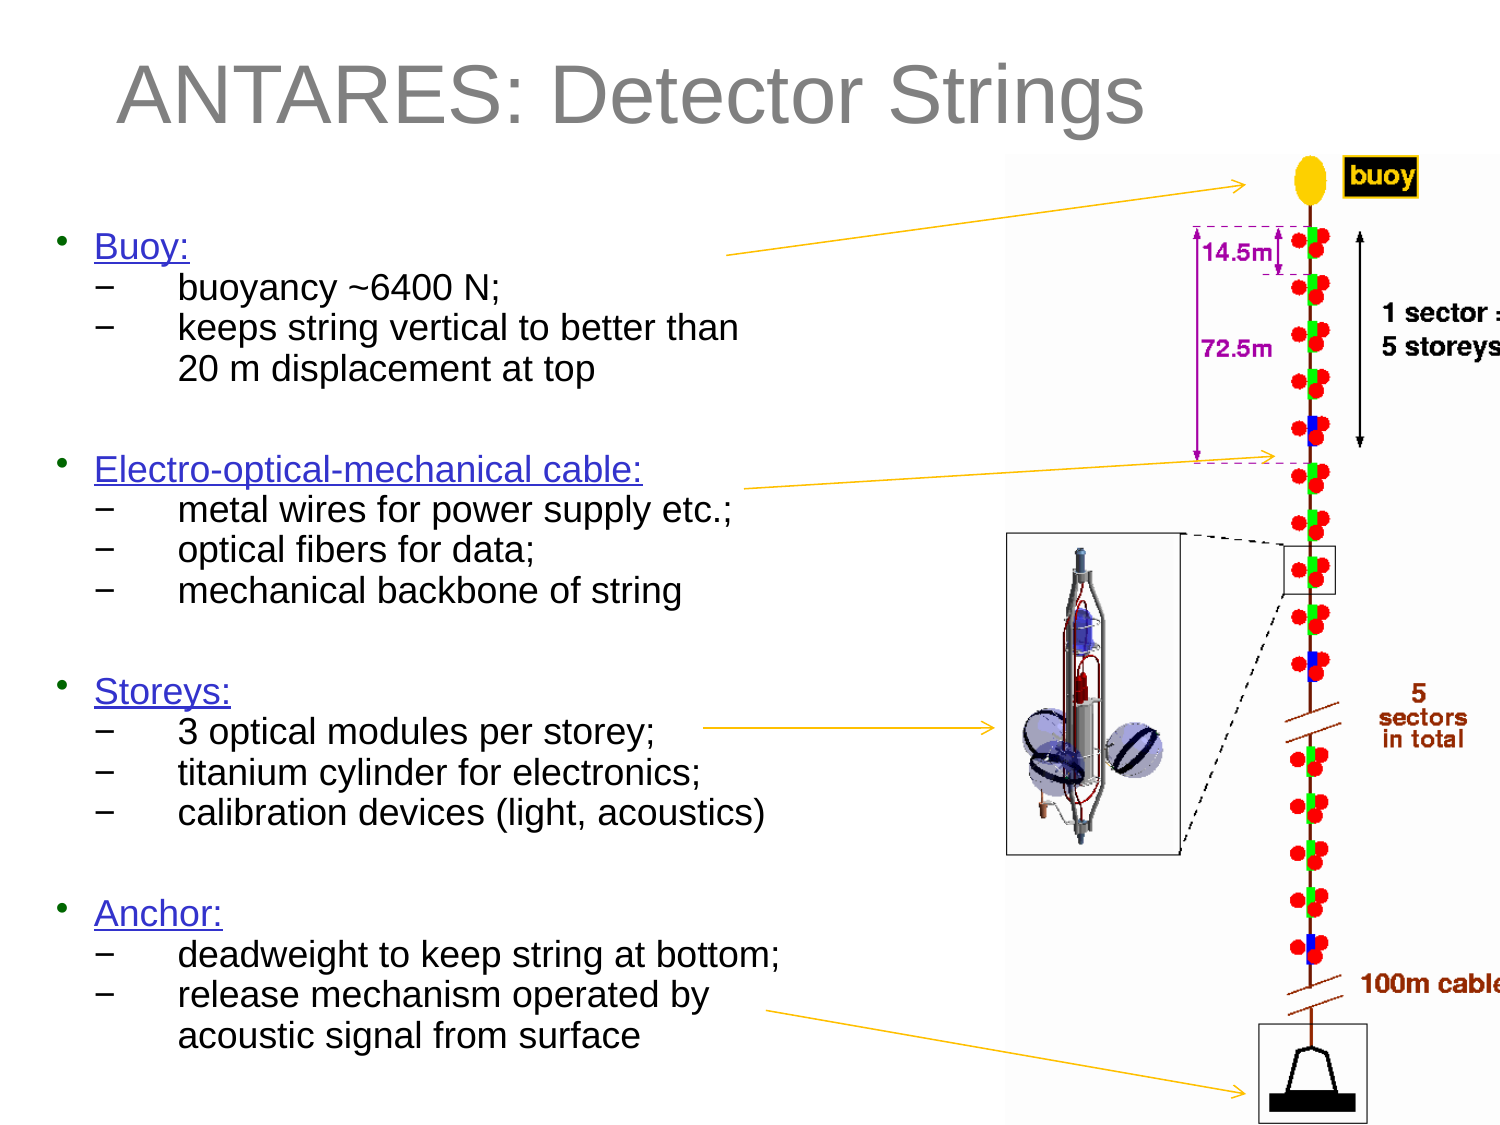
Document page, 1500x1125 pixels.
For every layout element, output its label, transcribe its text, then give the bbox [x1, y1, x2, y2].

title ANTARES: Detector Strings [29, 19, 1235, 161]
text_box Buoy: − buoyancy ~6400 N; − keeps string vertical to better than 20 m displacement at top Electro-optical-mechanical cable: − metal wires for power supply etc.; − optical fibers for data; − mechanical backbone of string Storeys: − 3 optical modules per storey; − titanium cylinder for electronics; − calibration devices (light, acoustics) Anchor: − deadweight to keep string at bottom; − release mechanism operated by acoustic signal from surface [41, 219, 827, 1011]
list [1005, 154, 1500, 1125]
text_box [725, 184, 1247, 256]
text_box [743, 455, 1276, 490]
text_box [765, 1010, 1247, 1095]
